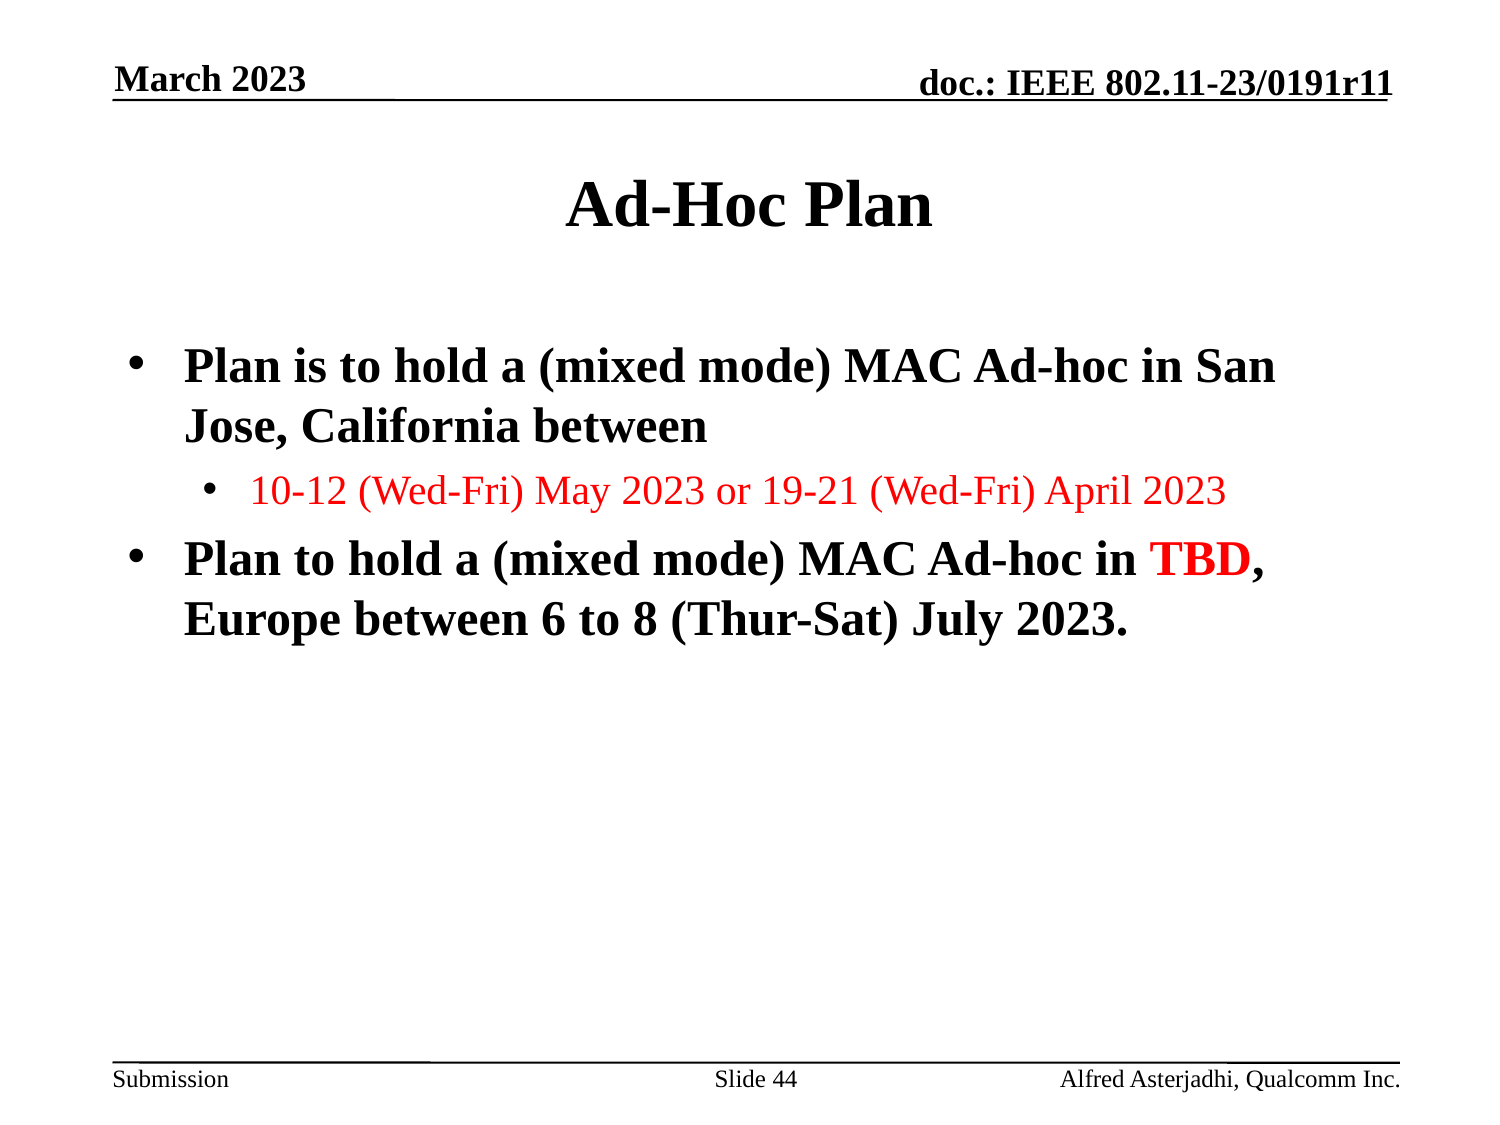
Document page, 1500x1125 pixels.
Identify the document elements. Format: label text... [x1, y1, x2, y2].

list Plan is to hold a (mixed mode) MAC Ad-hoc in San Jose, California between 10-12 (Wed-Fri) May 2023 or 19-21 (Wed-Fri) April 2023 Plan to hold a (mixed mode) MAC Ad-hoc in TBD, Europe between 6 to 8 (Thur-Sat) July 2023. [112, 324, 1388, 1000]
title Ad-Hoc Plan [112, 112, 1388, 288]
footer Alfred Asterjadhi, Qualcomm Inc. [878, 1061, 1402, 1093]
slide_number Slide 44 [712, 1061, 800, 1123]
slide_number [114, 54, 423, 100]
